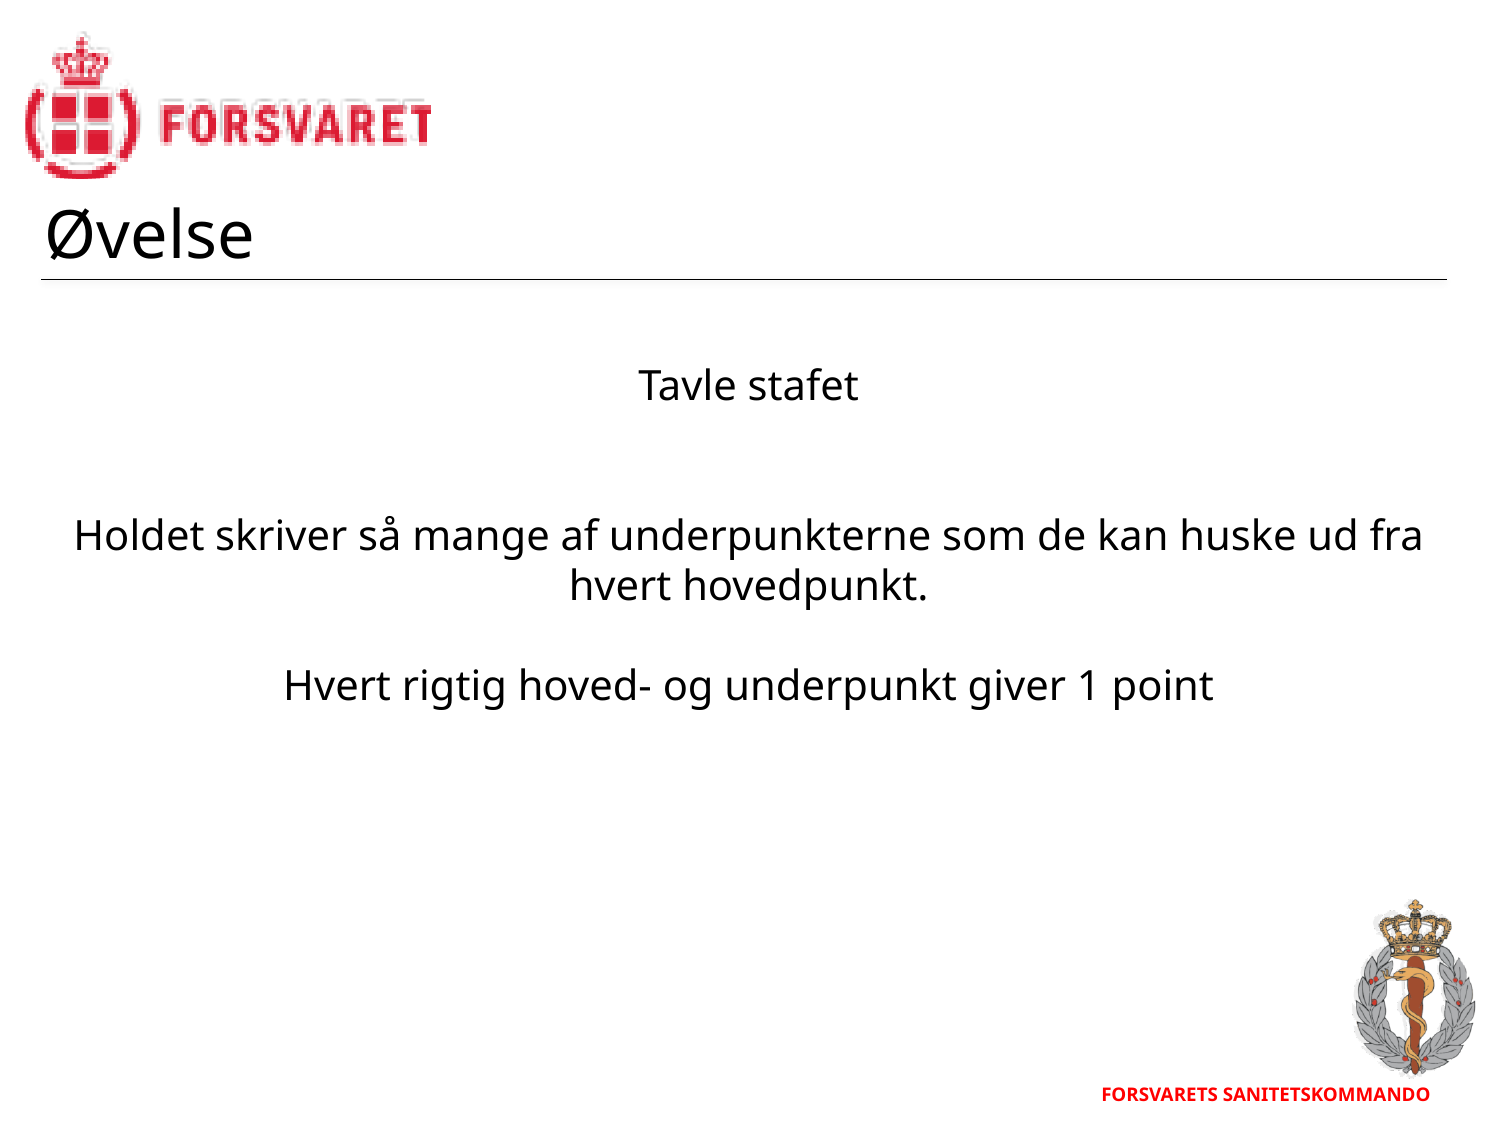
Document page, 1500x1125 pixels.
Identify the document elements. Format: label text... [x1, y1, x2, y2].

text_box Øvelse [29, 184, 1459, 280]
list Tavle stafet Holdet skriver så mange af underpunkterne som de kan huske ud fra hvert hovedpunkt. Hvert rigtig hoved- og underpunkt giver 1 point [41, 326, 1457, 776]
picture [1293, 862, 1500, 1114]
